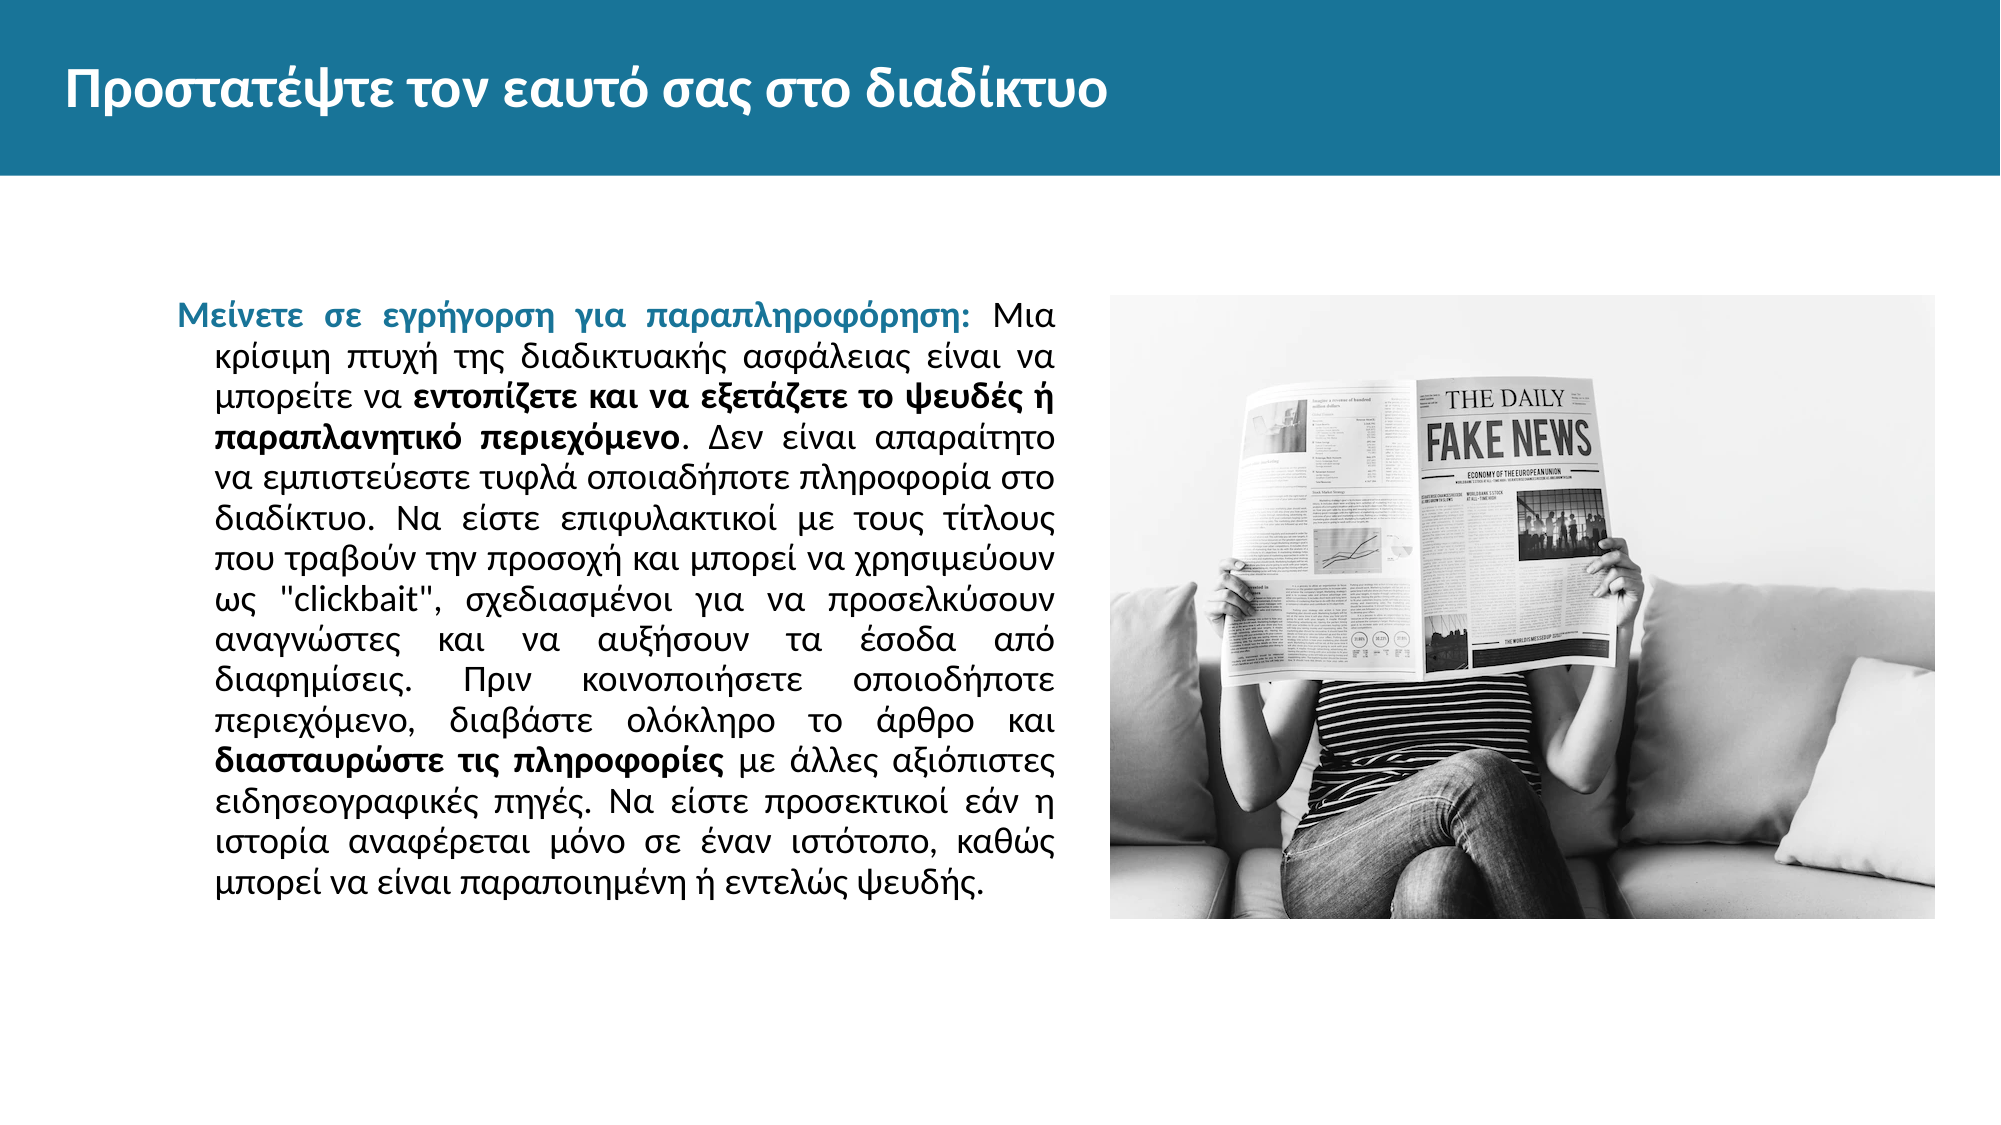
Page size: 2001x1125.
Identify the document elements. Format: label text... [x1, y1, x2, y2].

text_box Προστατέψτε τον εαυτό σας στο διαδίκτυο [65, 28, 1935, 140]
list Μείνετε σε εγρήγορση για παραπληροφόρηση: Μια κρίσιμη πτυχή της διαδικτυακής ασφάλειας είναι να μπορείτε να εντοπίζετε και να εξετάζετε το ψευδές ή παραπλανητικό περιεχόμενο. Δεν είναι απαραίτητο να εμπιστεύεστε τυφλά οποιαδήποτε πληροφορία στο διαδίκτυο. Να είστε επιφυλακτικοί με τους τίτλους που τραβούν την προσοχή και μπορεί να χρησιμεύουν ως "clickbait", σχεδιασμένοι για να προσελκύσουν αναγνώστες και να αυξήσουν τα έσοδα από διαφημίσεις. Πριν κοινοποιήσετε οποιοδήποτε περιεχόμενο, διαβάστε ολόκληρο το άρθρο και διασταυρώστε τις πληροφορίες με άλλες αξιόπιστες ειδησεογραφικές πηγές. Να είστε προσεκτικοί εάν η ιστορία αναφέρεται μόνο σε έναν ιστότοπο, καθώς μπορεί να είναι παραποιημένη ή εντελώς ψευδής. [139, 295, 1056, 1125]
picture [1110, 295, 1935, 919]
